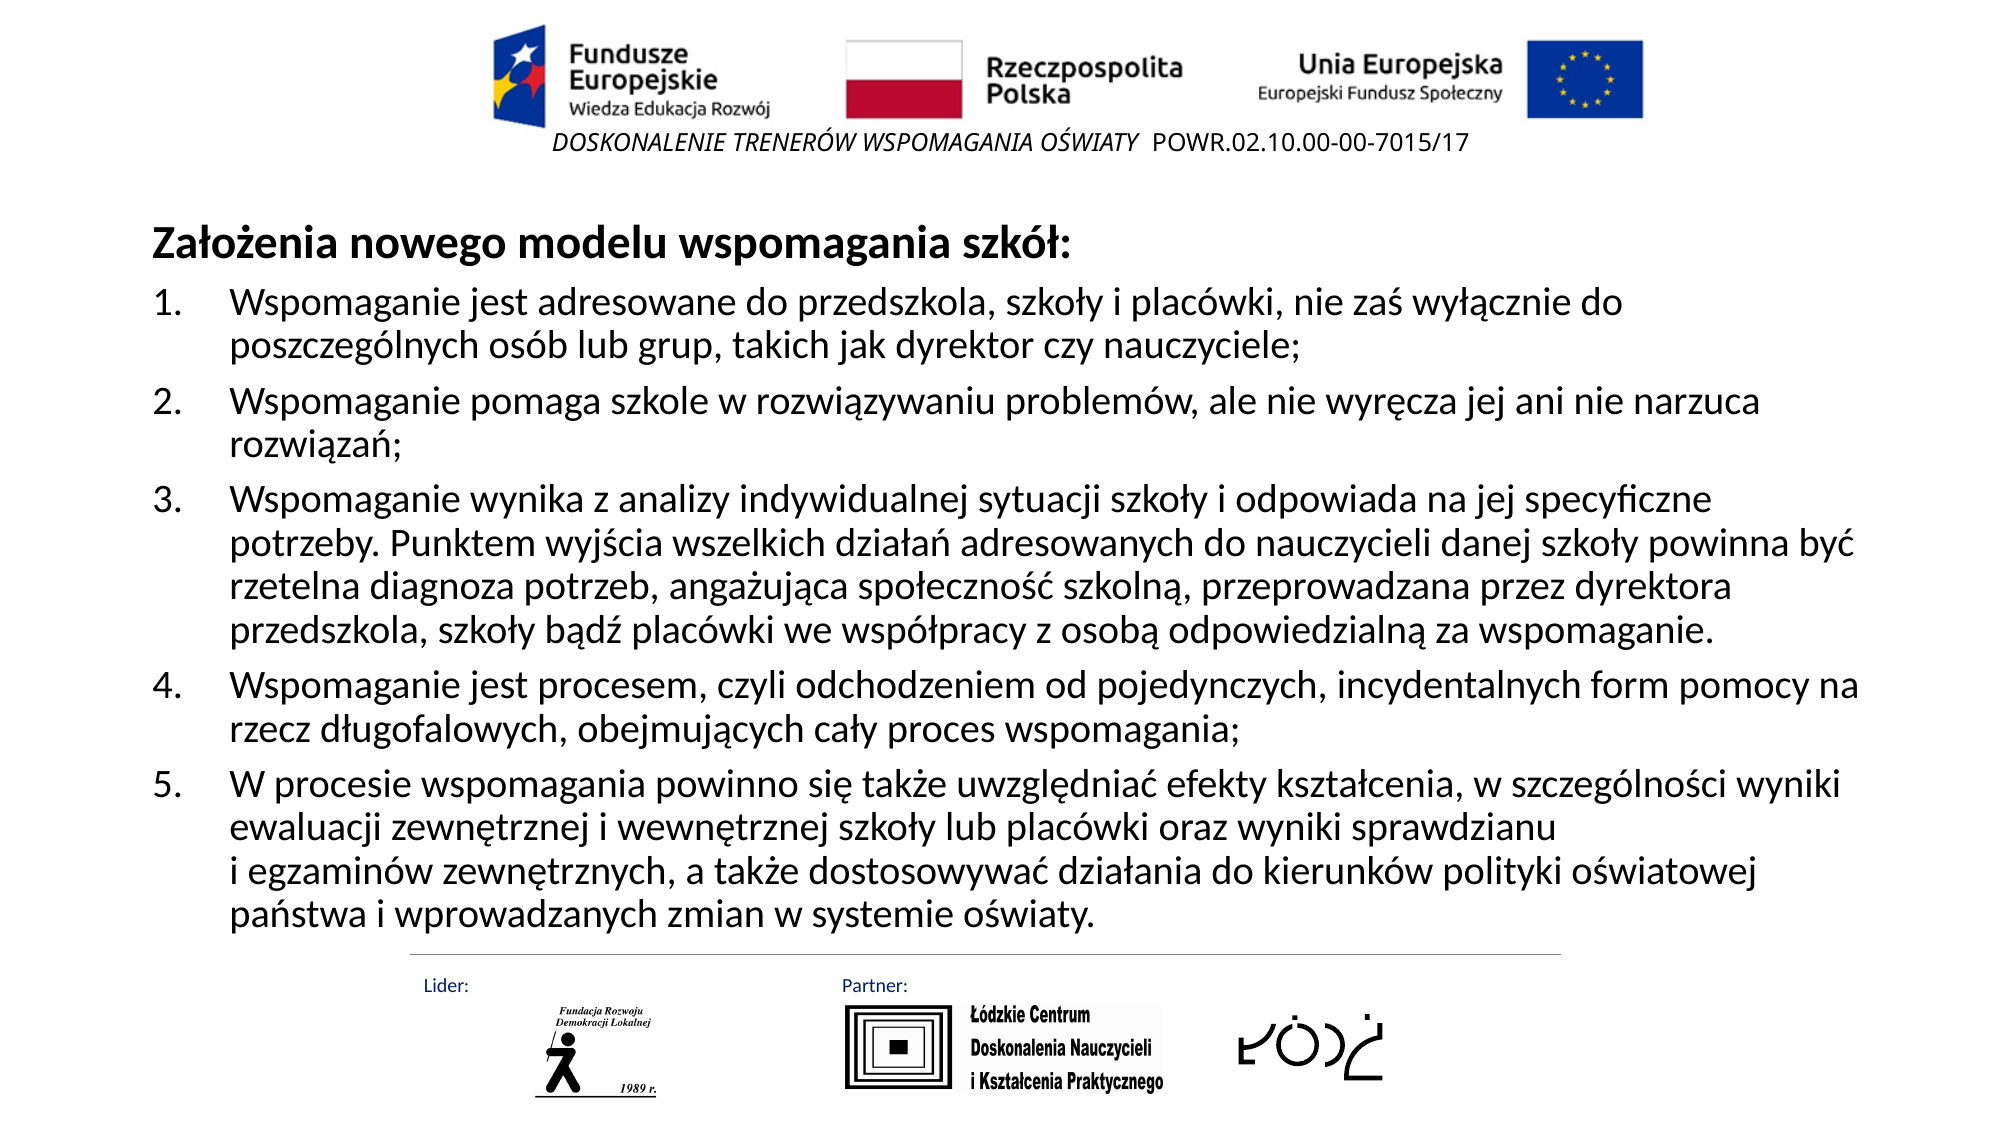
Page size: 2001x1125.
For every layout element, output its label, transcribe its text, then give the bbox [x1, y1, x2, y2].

title DOSKONALENIE TRENERÓW WSPOMAGANIA OŚWIATY POWR.02.10.00-00-7015/17 [151, 0, 1871, 169]
picture [384, 953, 1587, 1125]
picture [468, 0, 1669, 154]
list Założenia nowego modelu wspomagania szkół: Wspomaganie jest adresowane do przedszkola, szkoły i placówki, nie zaś wyłącznie do poszczególnych osób lub grup, takich jak dyrektor czy nauczyciele; Wspomaganie pomaga szkole w rozwiązywaniu problemów, ale nie wyręcza jej ani nie narzuca rozwiązań; Wspomaganie wynika z analizy indywidualnej sytuacji szkoły i odpowiada na jej specyficzne potrzeby. Punktem wyjścia wszelkich działań adresowanych do nauczycieli danej szkoły powinna być rzetelna diagnoza potrzeb, angażująca społeczność szkolną, przeprowadzana przez dyrektora przedszkola, szkoły bądź placówki we współpracy z osobą odpowiedzialną za wspomaganie. Wspomaganie jest procesem, czyli odchodzeniem od pojedynczych, incydentalnych form pomocy na rzecz długofalowych, obejmujących cały proces wspomagania; W procesie wspomagania powinno się także uwzględniać efekty kształcenia, w szczególności wyniki ewaluacji zewnętrznej i wewnętrznej szkoły lub placówki oraz wyniki sprawdzianu i egzaminów zewnętrznych, a także dostosowywać działania do kierunków polityki oświatowej państwa i wprowadzanych zmian w systemie oświaty. [137, 210, 1885, 954]
